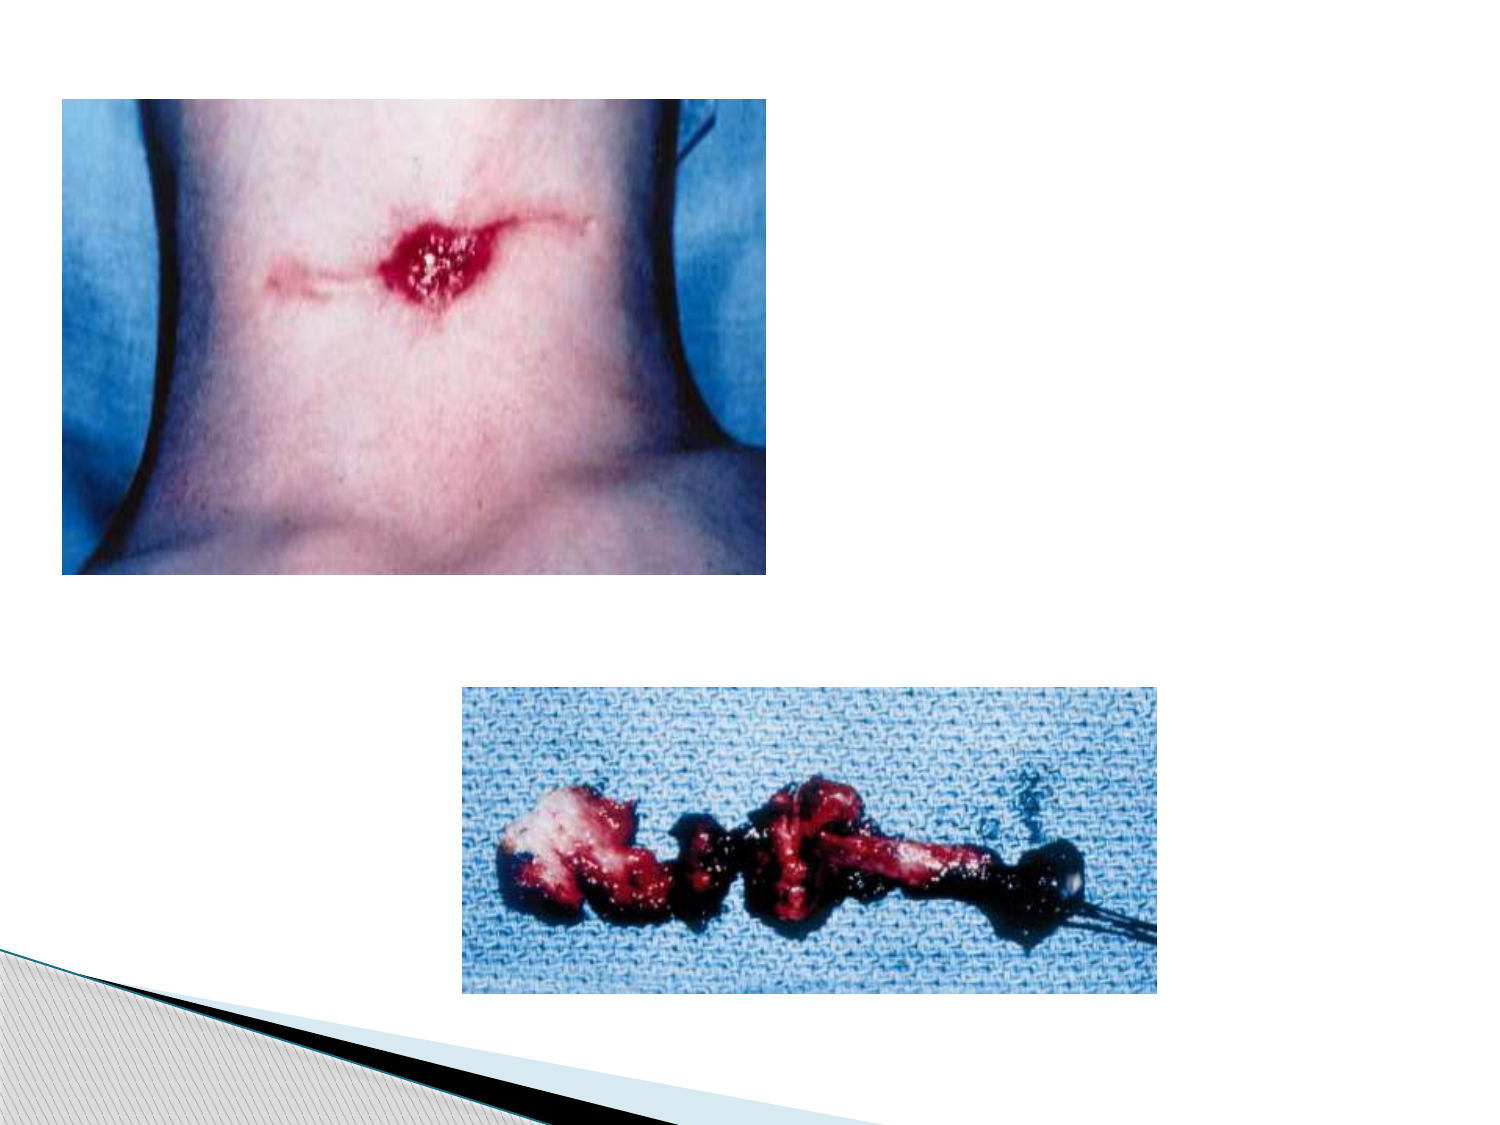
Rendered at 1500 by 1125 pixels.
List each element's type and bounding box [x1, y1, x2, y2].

picture [62, 99, 766, 576]
list [462, 687, 1157, 994]
